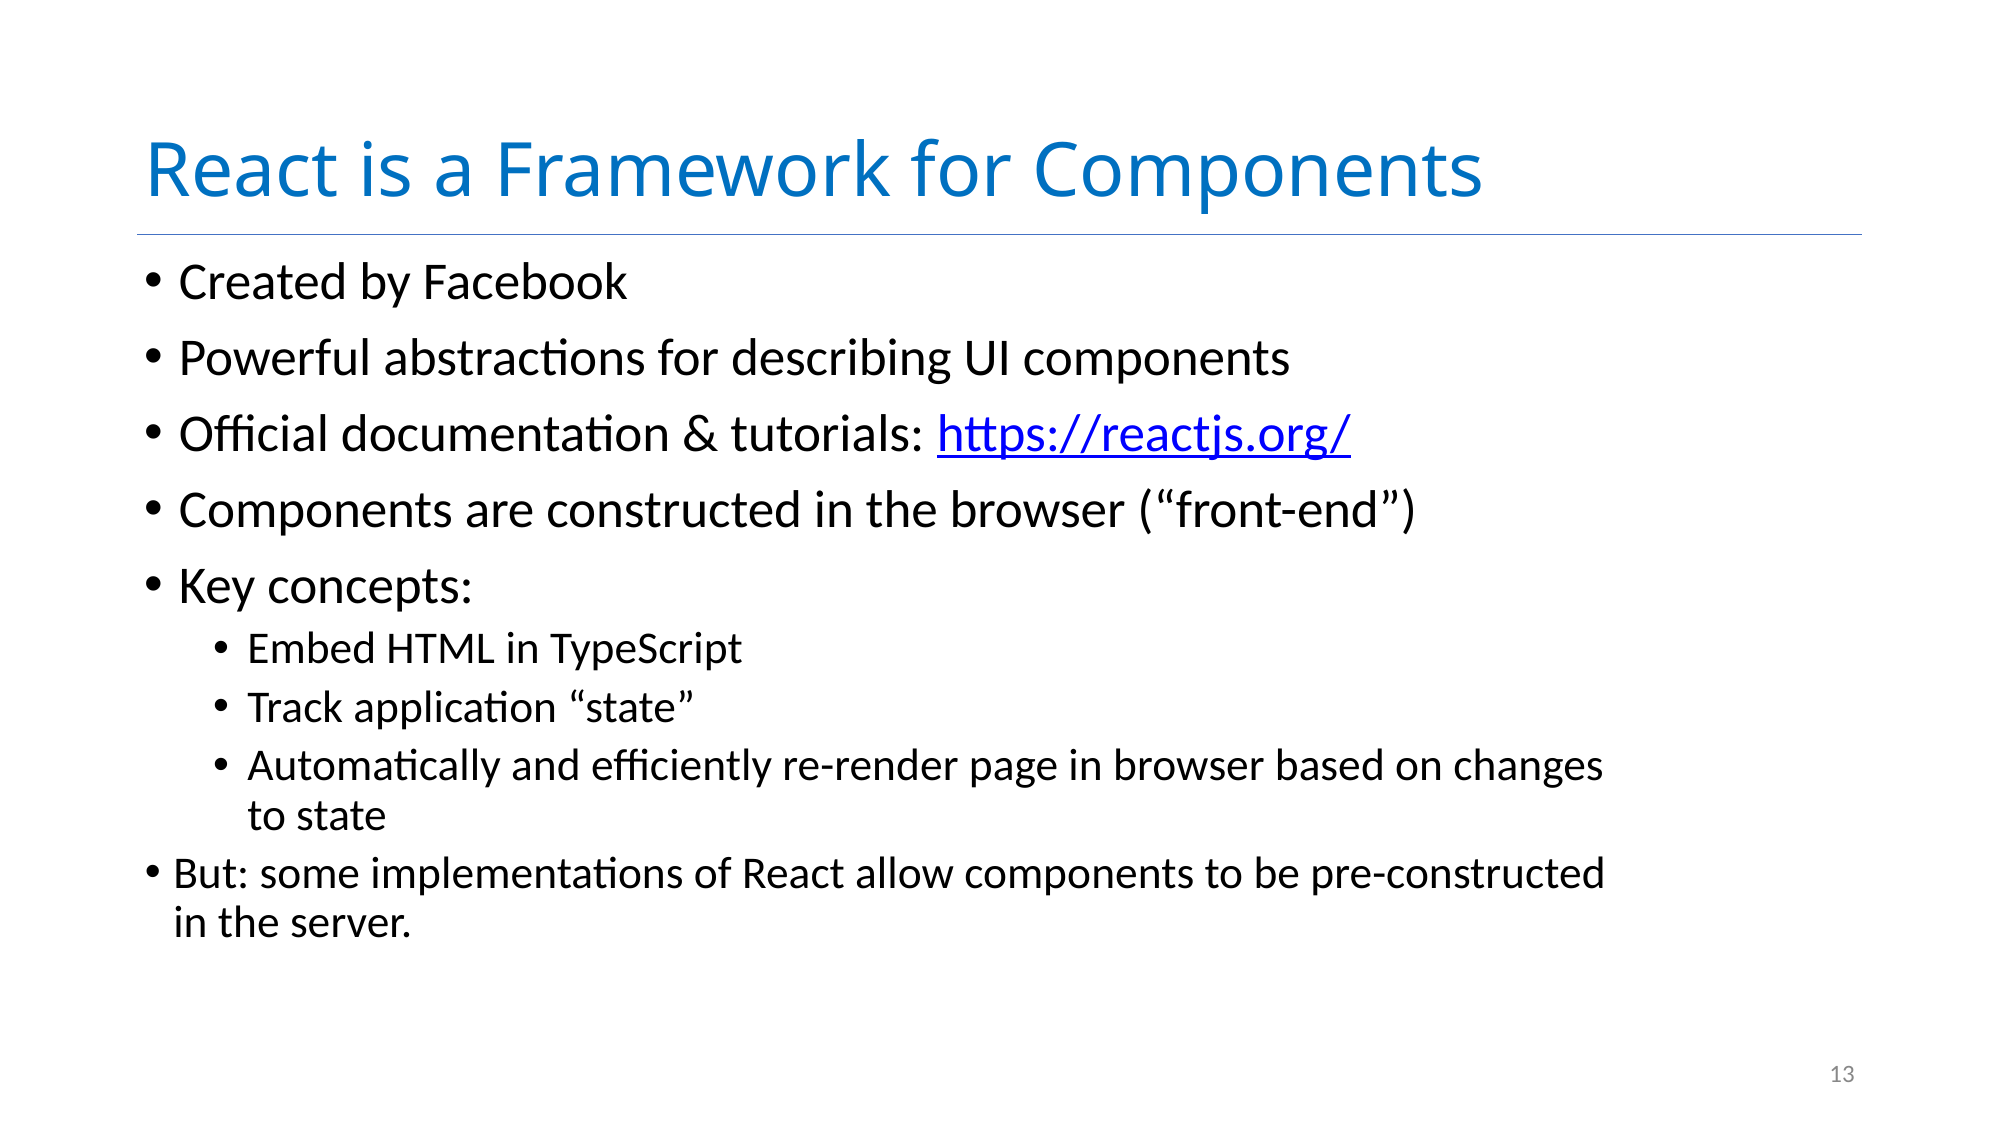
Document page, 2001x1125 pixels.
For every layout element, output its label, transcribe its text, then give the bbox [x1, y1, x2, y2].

slide_number 13 [1819, 1051, 1863, 1094]
title React is a Framework for Components [136, 2, 1863, 221]
list Created by Facebook Powerful abstractions for describing UI components Official documentation & tutorials: https://reactjs.org/ Components are constructed in the browser (“front-end”) Key concepts: Embed HTML in TypeScript Track application “state” Automatically and efficiently re-render page in browser based on changes to state But: some implementations of React allow components to be pre-constructed in the server. [136, 245, 1629, 961]
